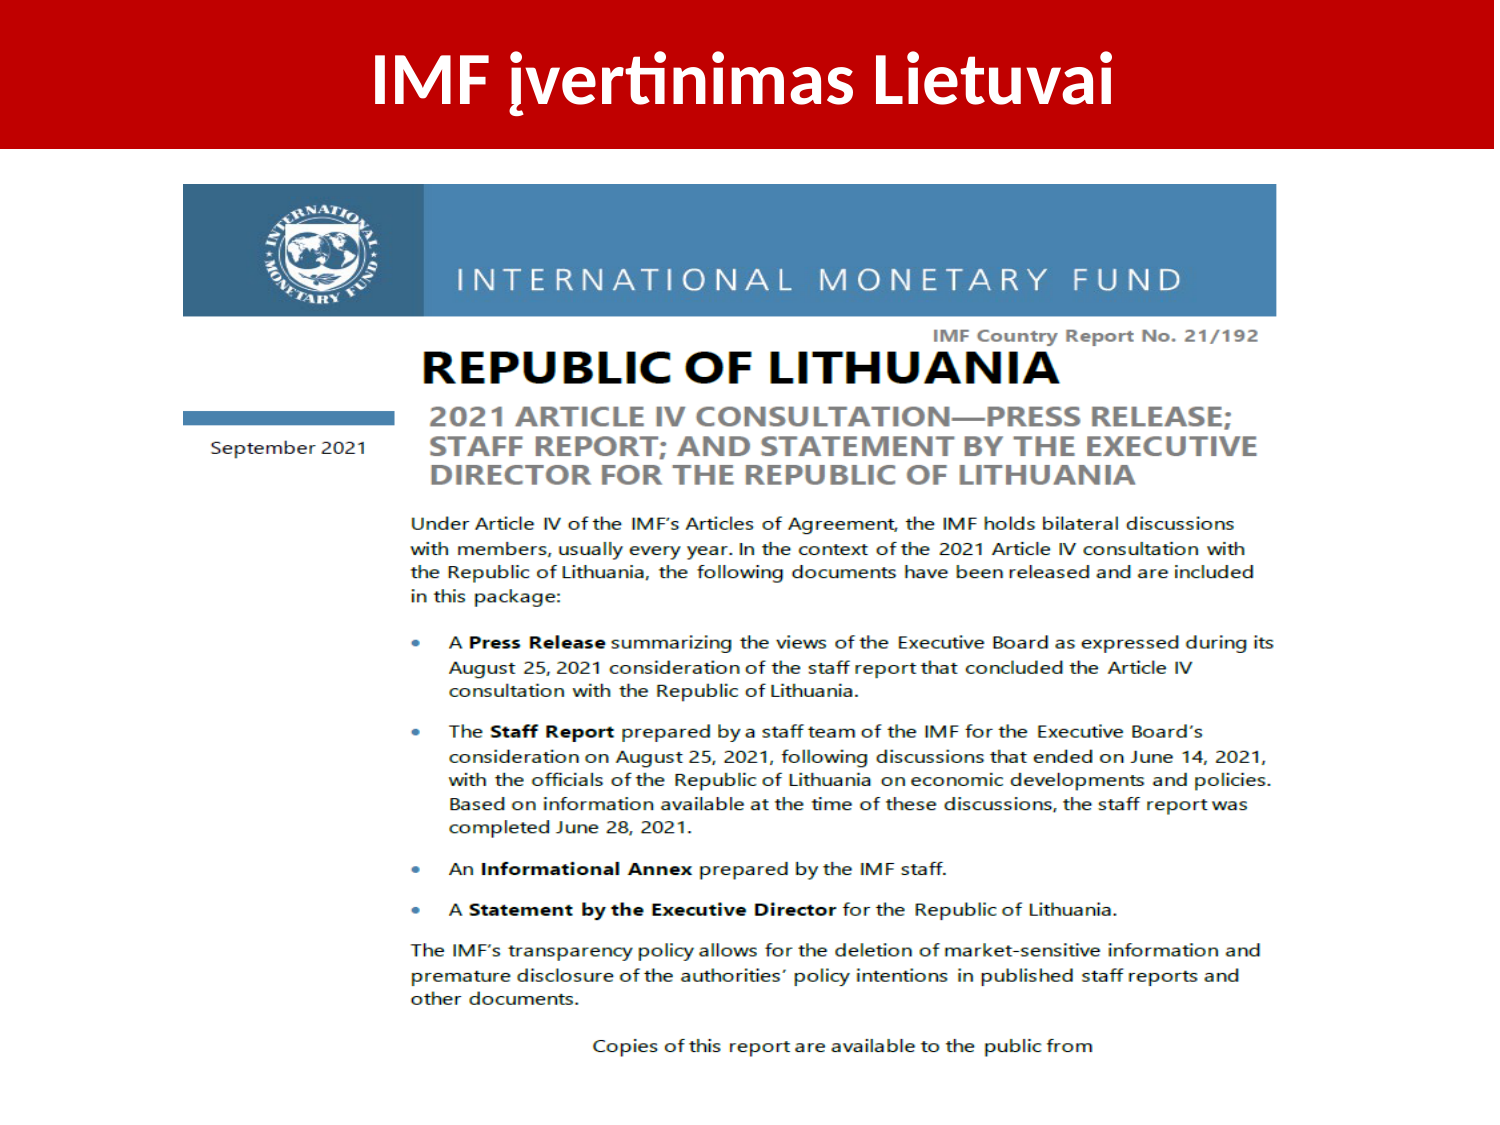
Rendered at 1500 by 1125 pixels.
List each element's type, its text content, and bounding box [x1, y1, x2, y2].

title IMF įvertinimas Lietuvai [0, 0, 1495, 150]
picture [182, 184, 1400, 1071]
